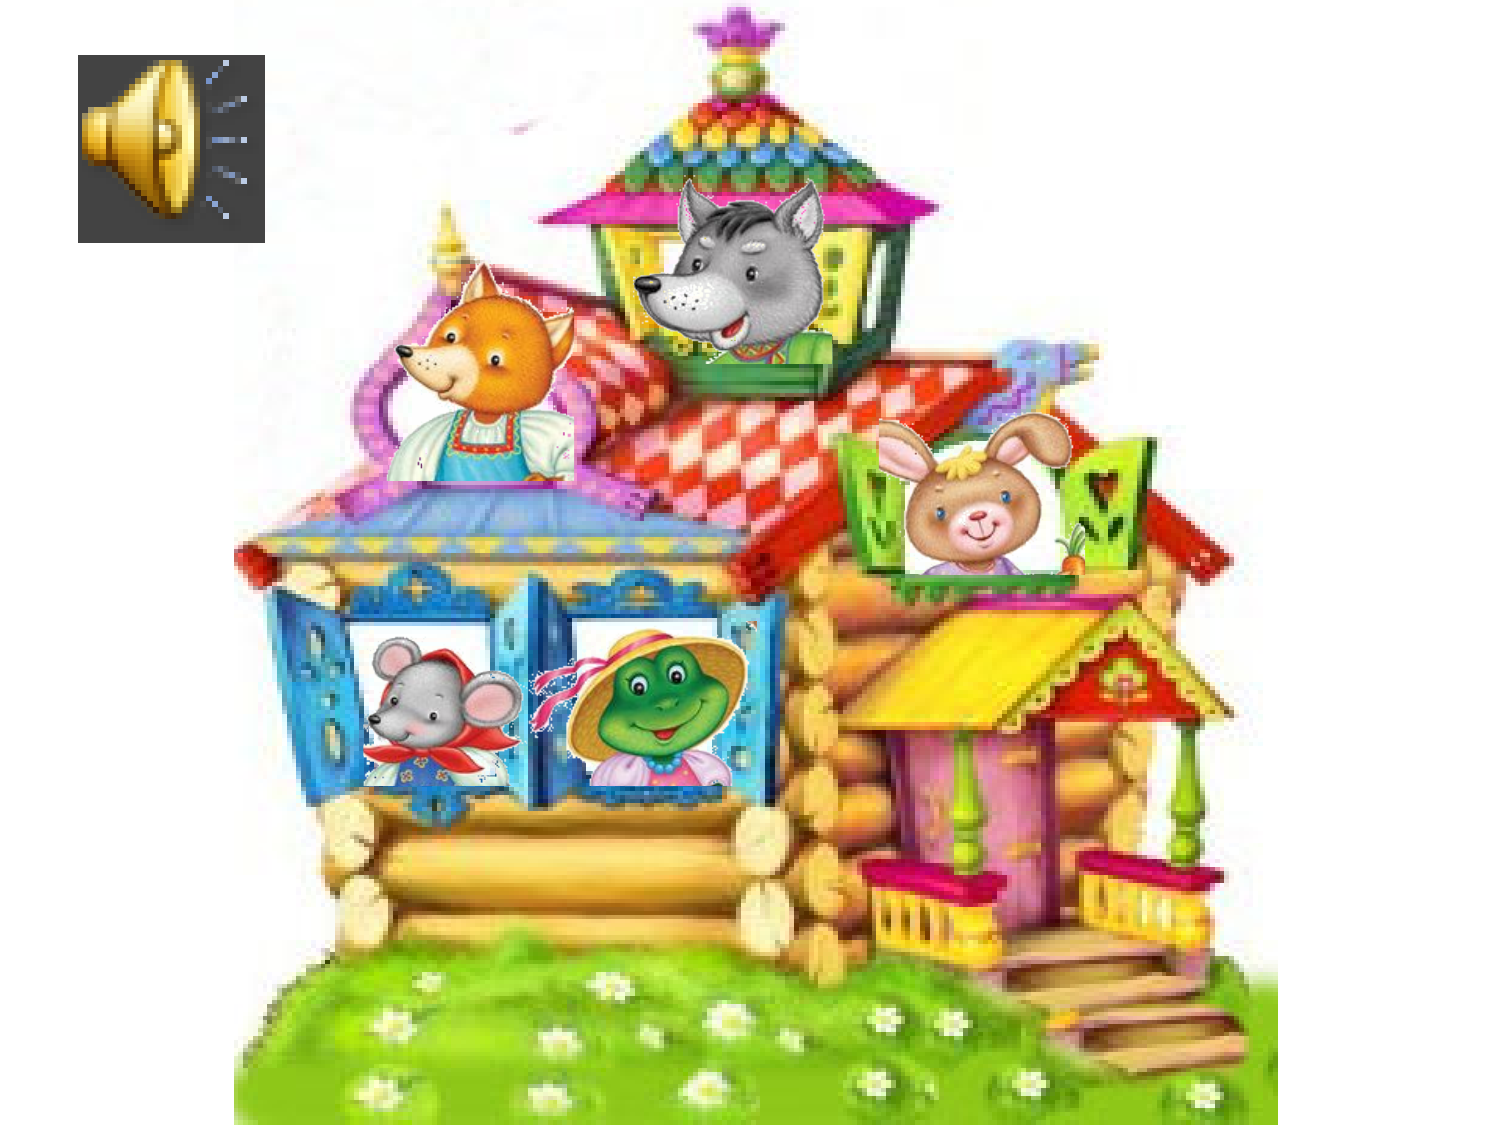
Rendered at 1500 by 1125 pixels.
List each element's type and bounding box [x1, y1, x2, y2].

picture [76, 0, 1278, 1125]
